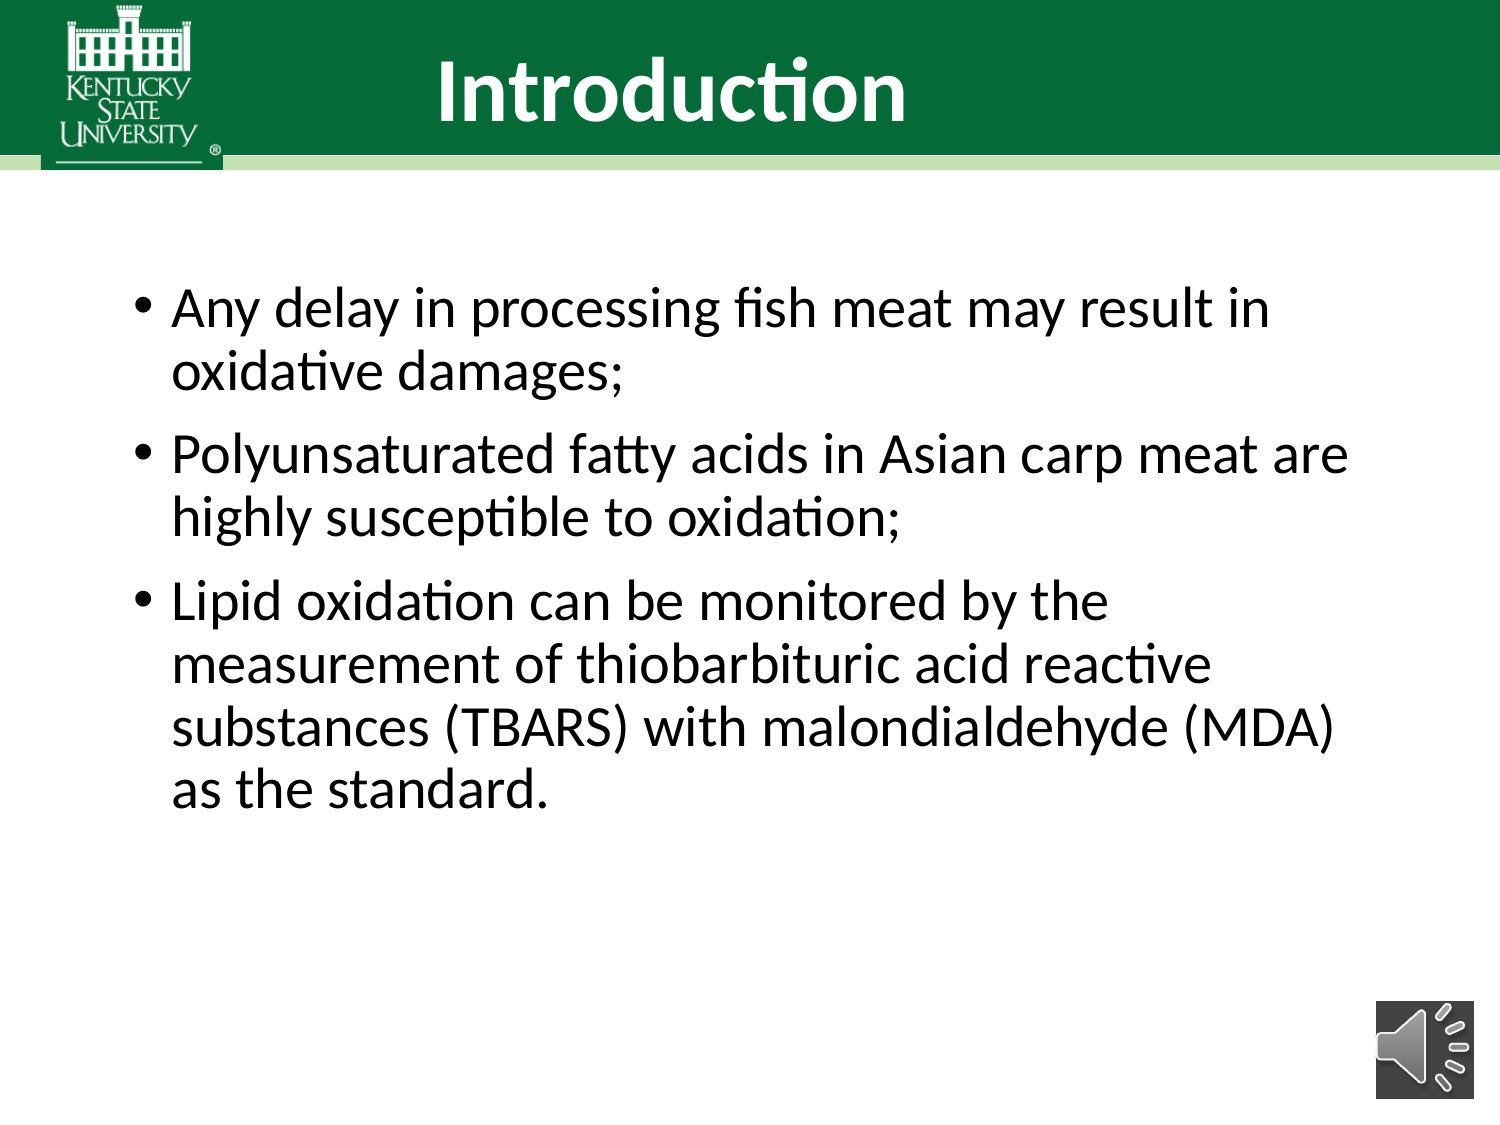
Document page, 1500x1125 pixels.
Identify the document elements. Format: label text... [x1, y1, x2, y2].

text_box Introduction [420, 22, 989, 148]
picture [1374, 999, 1475, 1100]
list Any delay in processing fish meat may result in oxidative damages; Polyunsaturated fatty acids in Asian carp meat are highly susceptible to oxidation; Lipid oxidation can be monitored by the measurement of thiobarbituric acid reactive substances (TBARS) with malondialdehyde (MDA) as the standard. [118, 269, 1413, 864]
